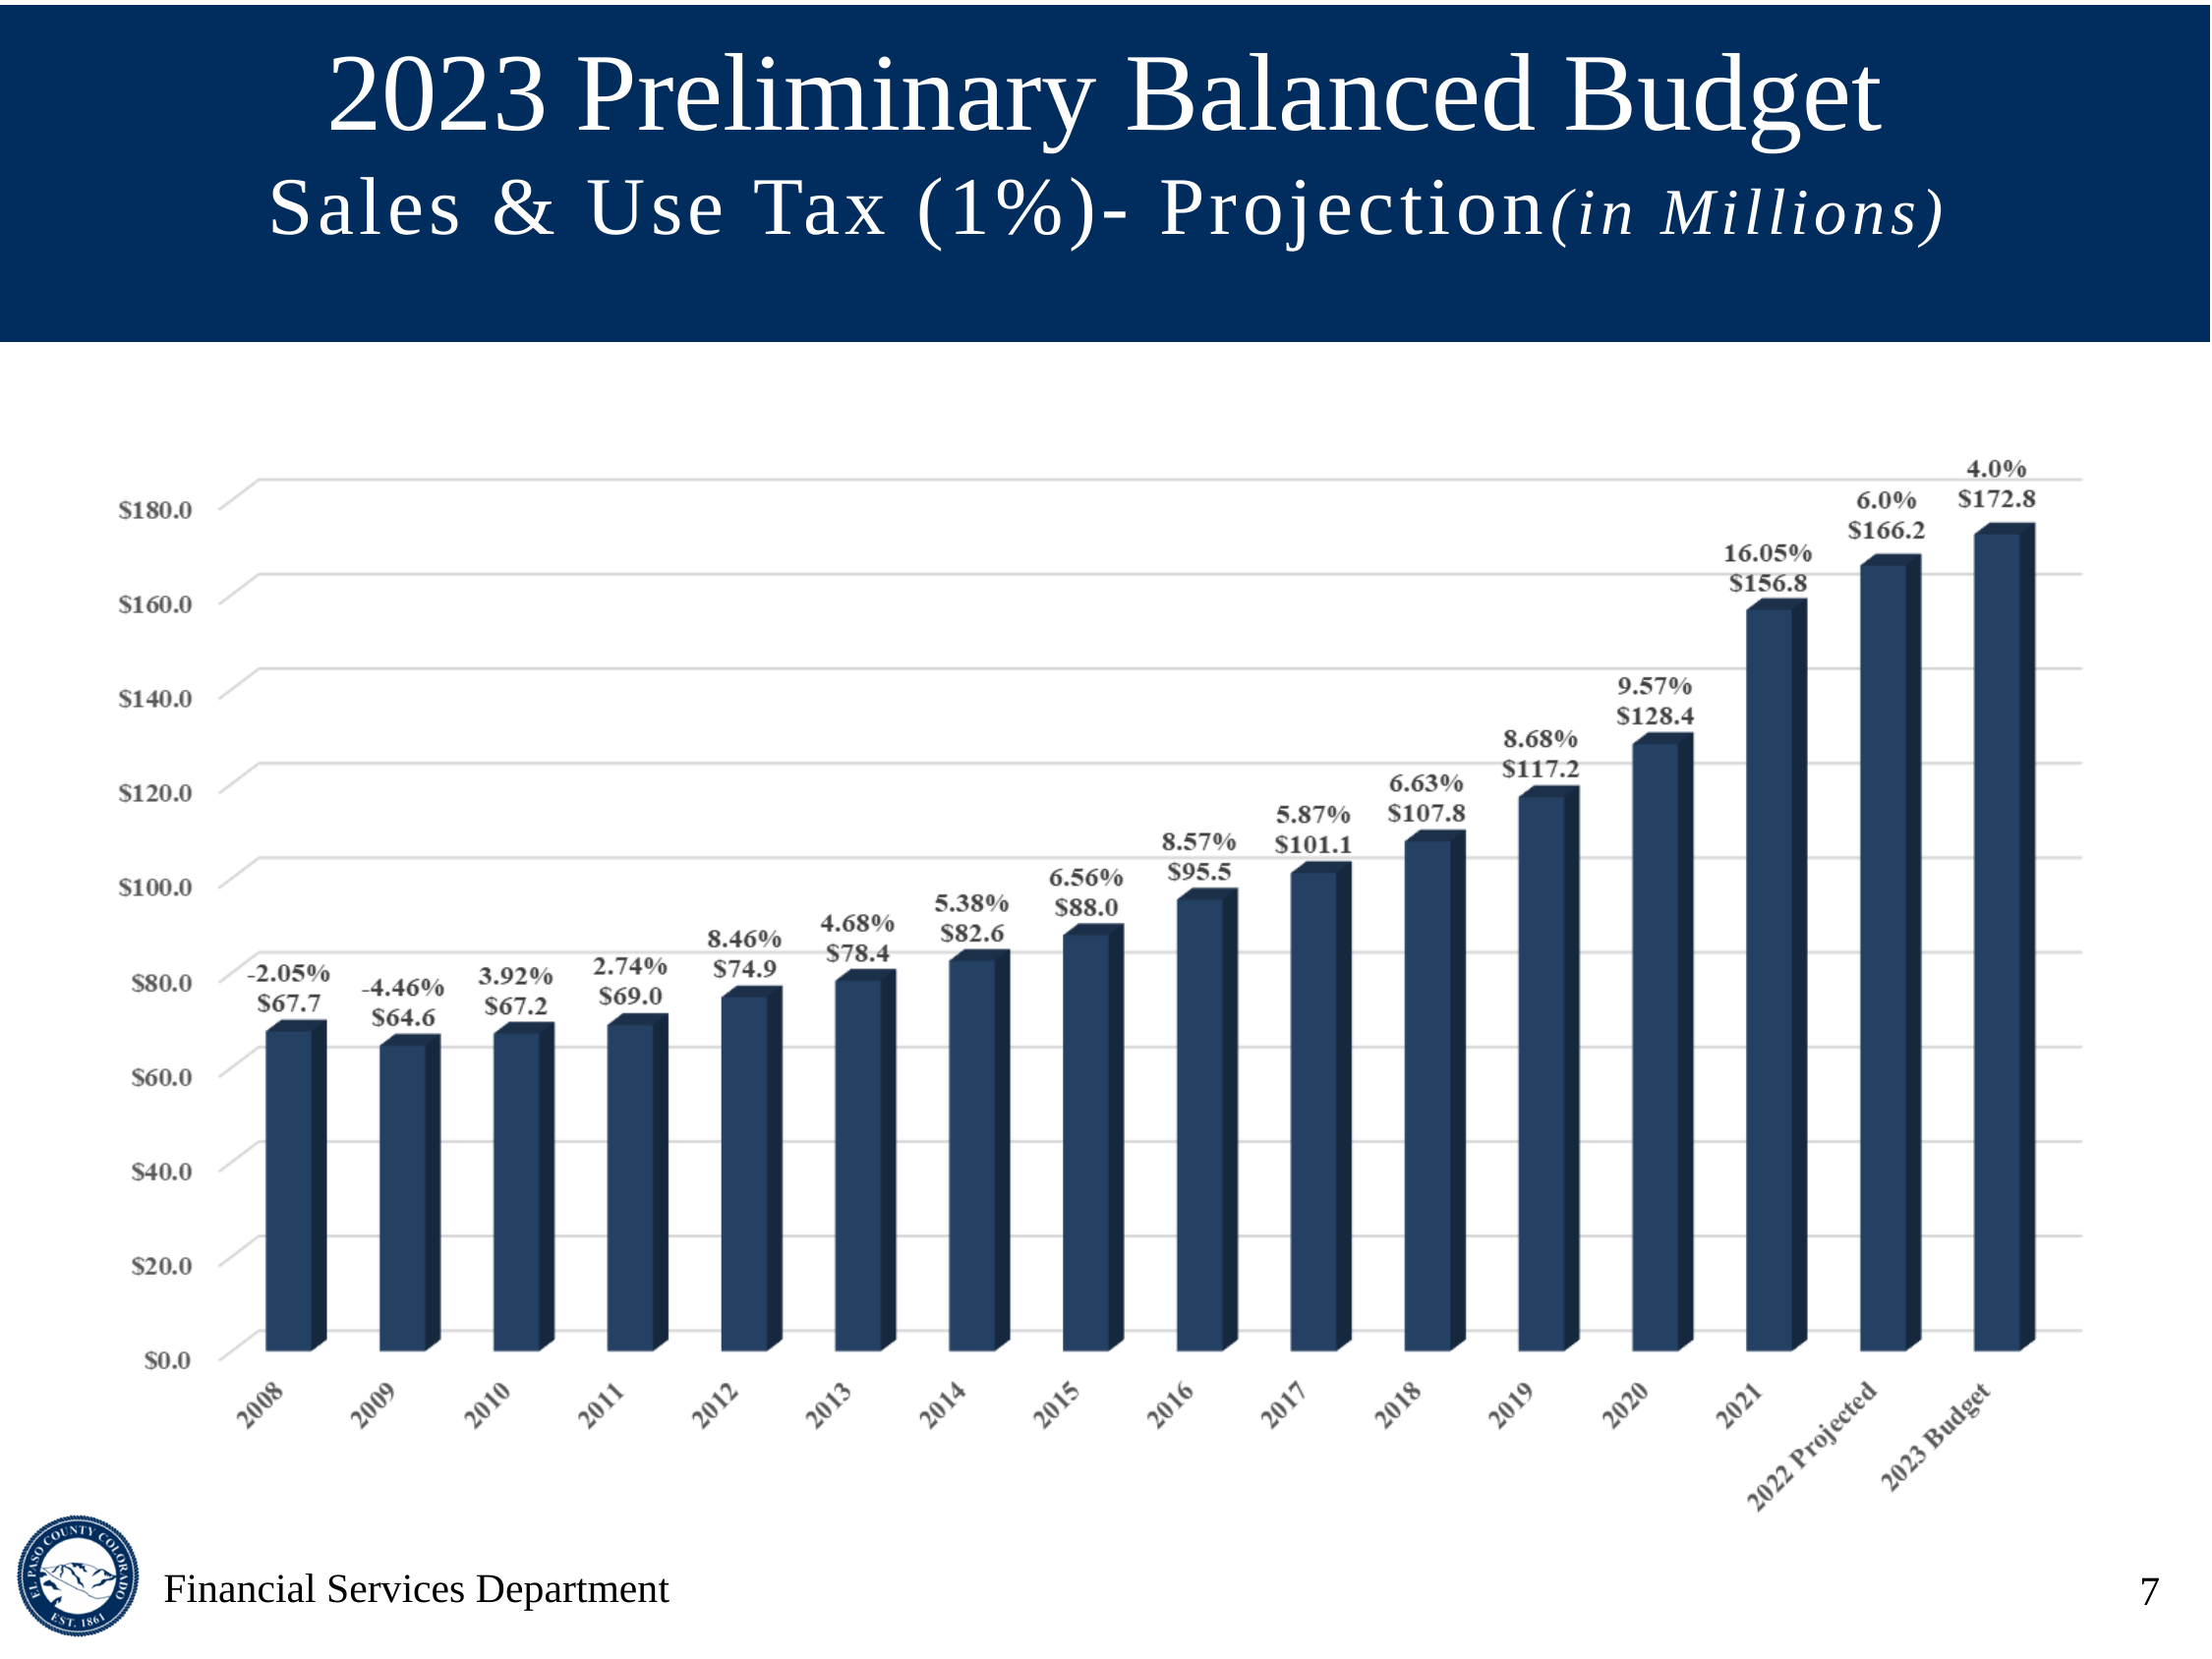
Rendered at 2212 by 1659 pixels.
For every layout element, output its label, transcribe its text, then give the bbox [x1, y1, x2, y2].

picture [73, 437, 2145, 1542]
slide_number 7 [1917, 1554, 2176, 1625]
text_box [0, 4, 2210, 343]
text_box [15, 1515, 687, 1638]
